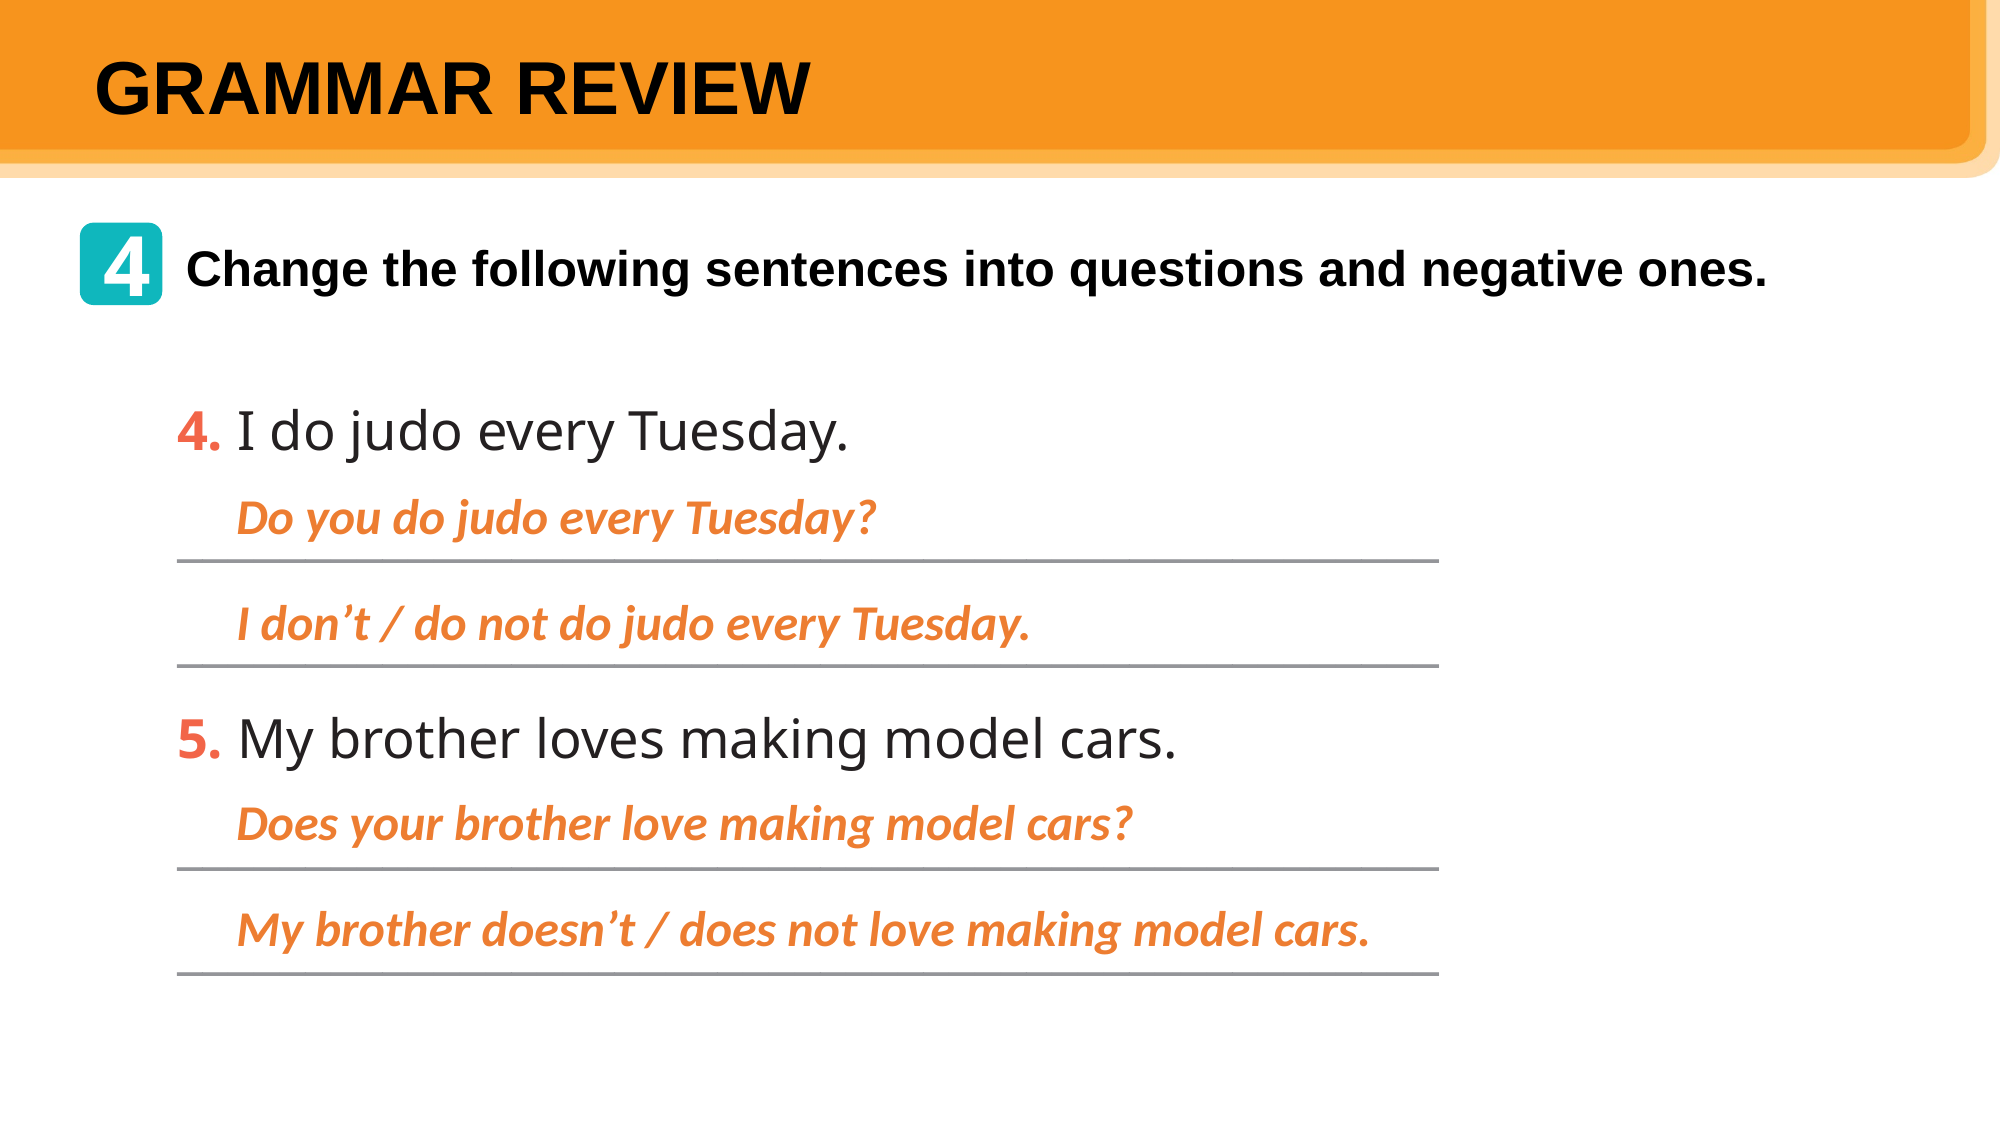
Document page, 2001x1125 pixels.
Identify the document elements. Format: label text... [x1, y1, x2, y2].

text_box Do you do judo every Tuesday? [221, 477, 1222, 552]
text_box [78, 222, 88, 305]
picture [0, 0, 2000, 178]
text_box My brother doesn’t / does not love making model cars. [221, 888, 1484, 964]
text_box [154, 222, 164, 305]
text_box Change the following sentences into questions and negative ones. [171, 229, 1954, 305]
text_box 4. I do judo every Tuesday. _________________________________________________ _________________________________________________ 5. My brother loves making model cars. _________________________________________________ _________________________________________________ [162, 356, 1883, 987]
text_box Does your brother love making model cars? [221, 782, 1222, 858]
text_box 4 [88, 205, 154, 321]
text_box I don’t / do not do judo every Tuesday. [221, 583, 1222, 658]
